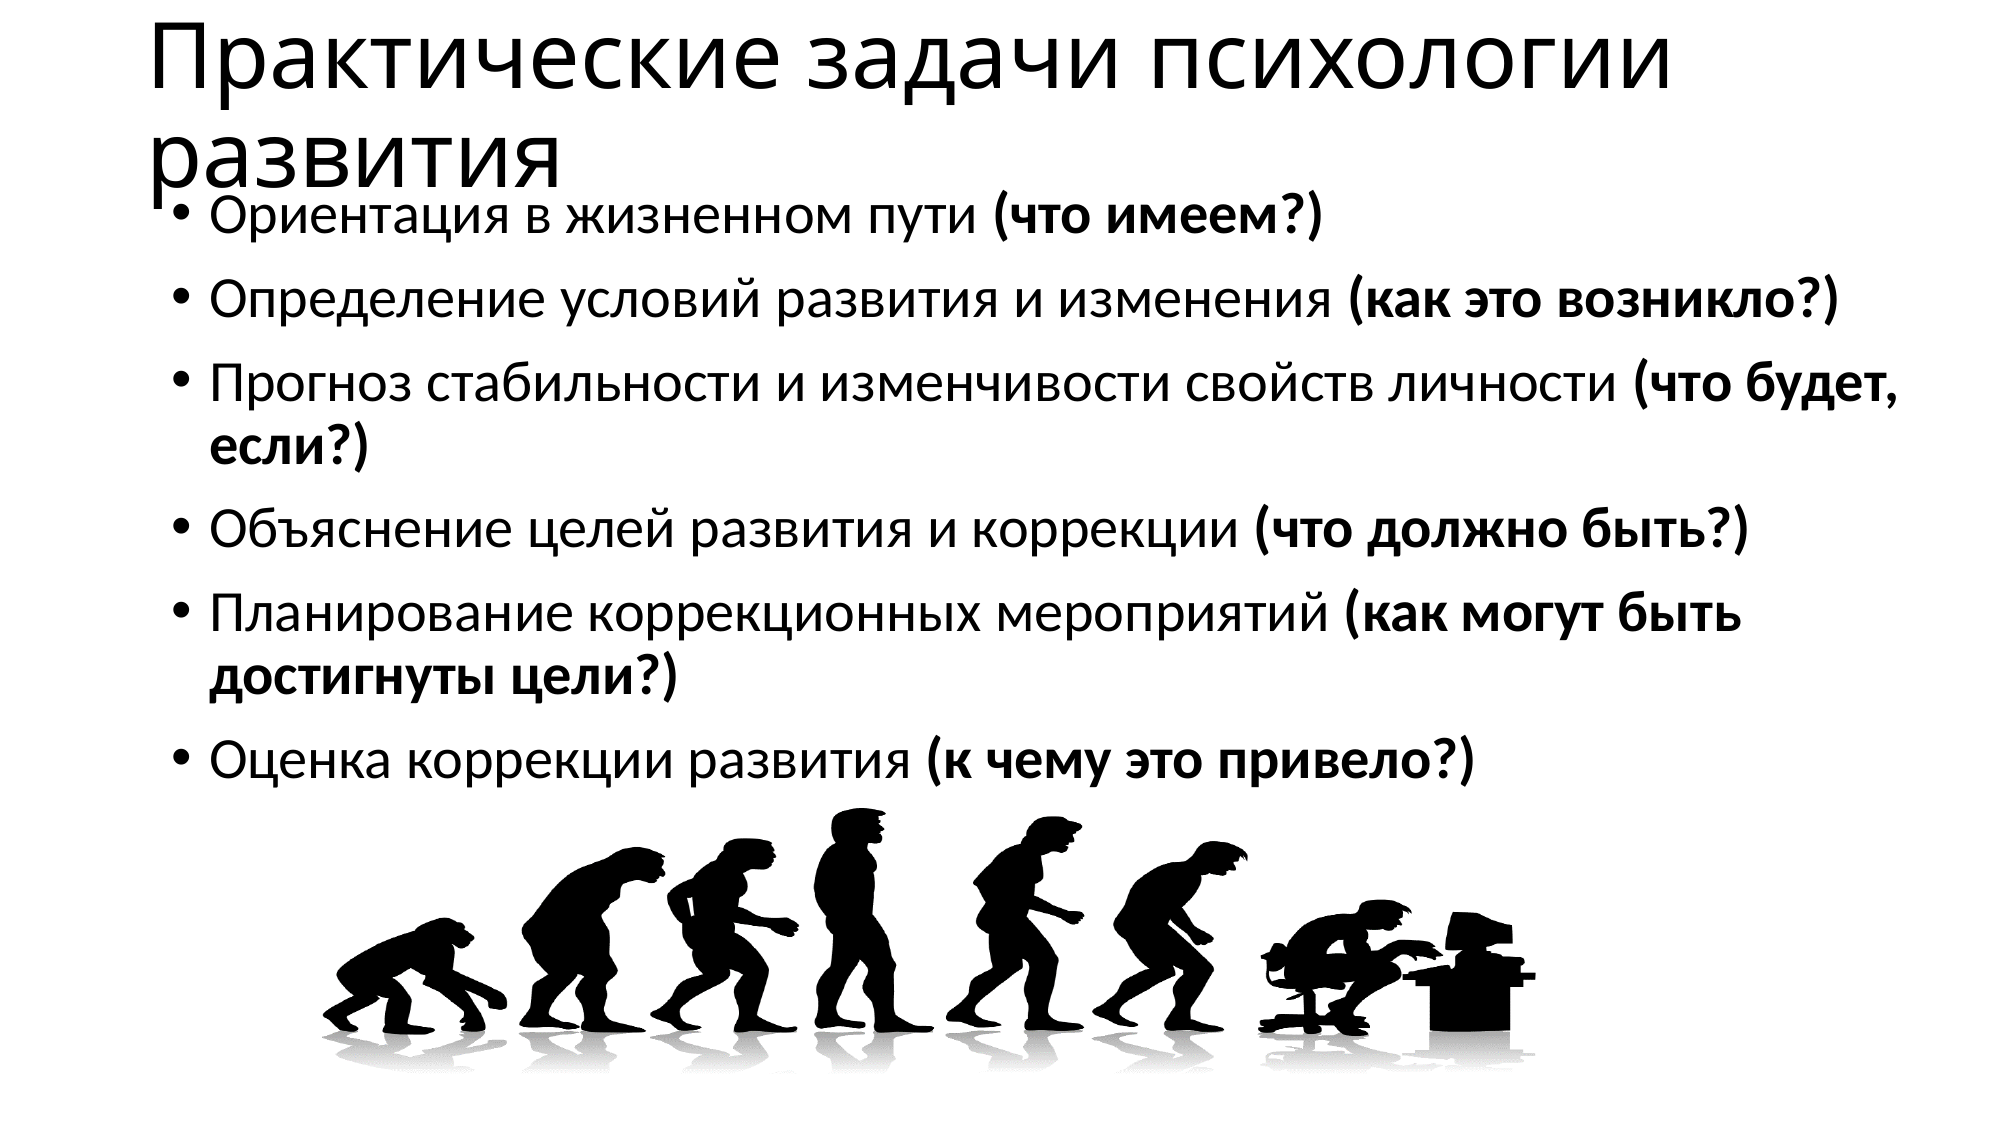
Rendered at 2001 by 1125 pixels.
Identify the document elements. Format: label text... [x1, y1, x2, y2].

list Ориентация в жизненном пути (что имеем?) Определение условий развития и изменения (как это возникло?) Прогноз стабильности и изменчивости свойств личности (что будет, если?) Объяснение целей развития и коррекции (что должно быть?) Планирование коррекционных мероприятий (как могут быть достигнуты цели?) Оценка коррекции развития (к чему это привело?) [156, 175, 1933, 809]
title Практические задачи психологии развития [131, 0, 1857, 218]
picture [322, 808, 1536, 1125]
